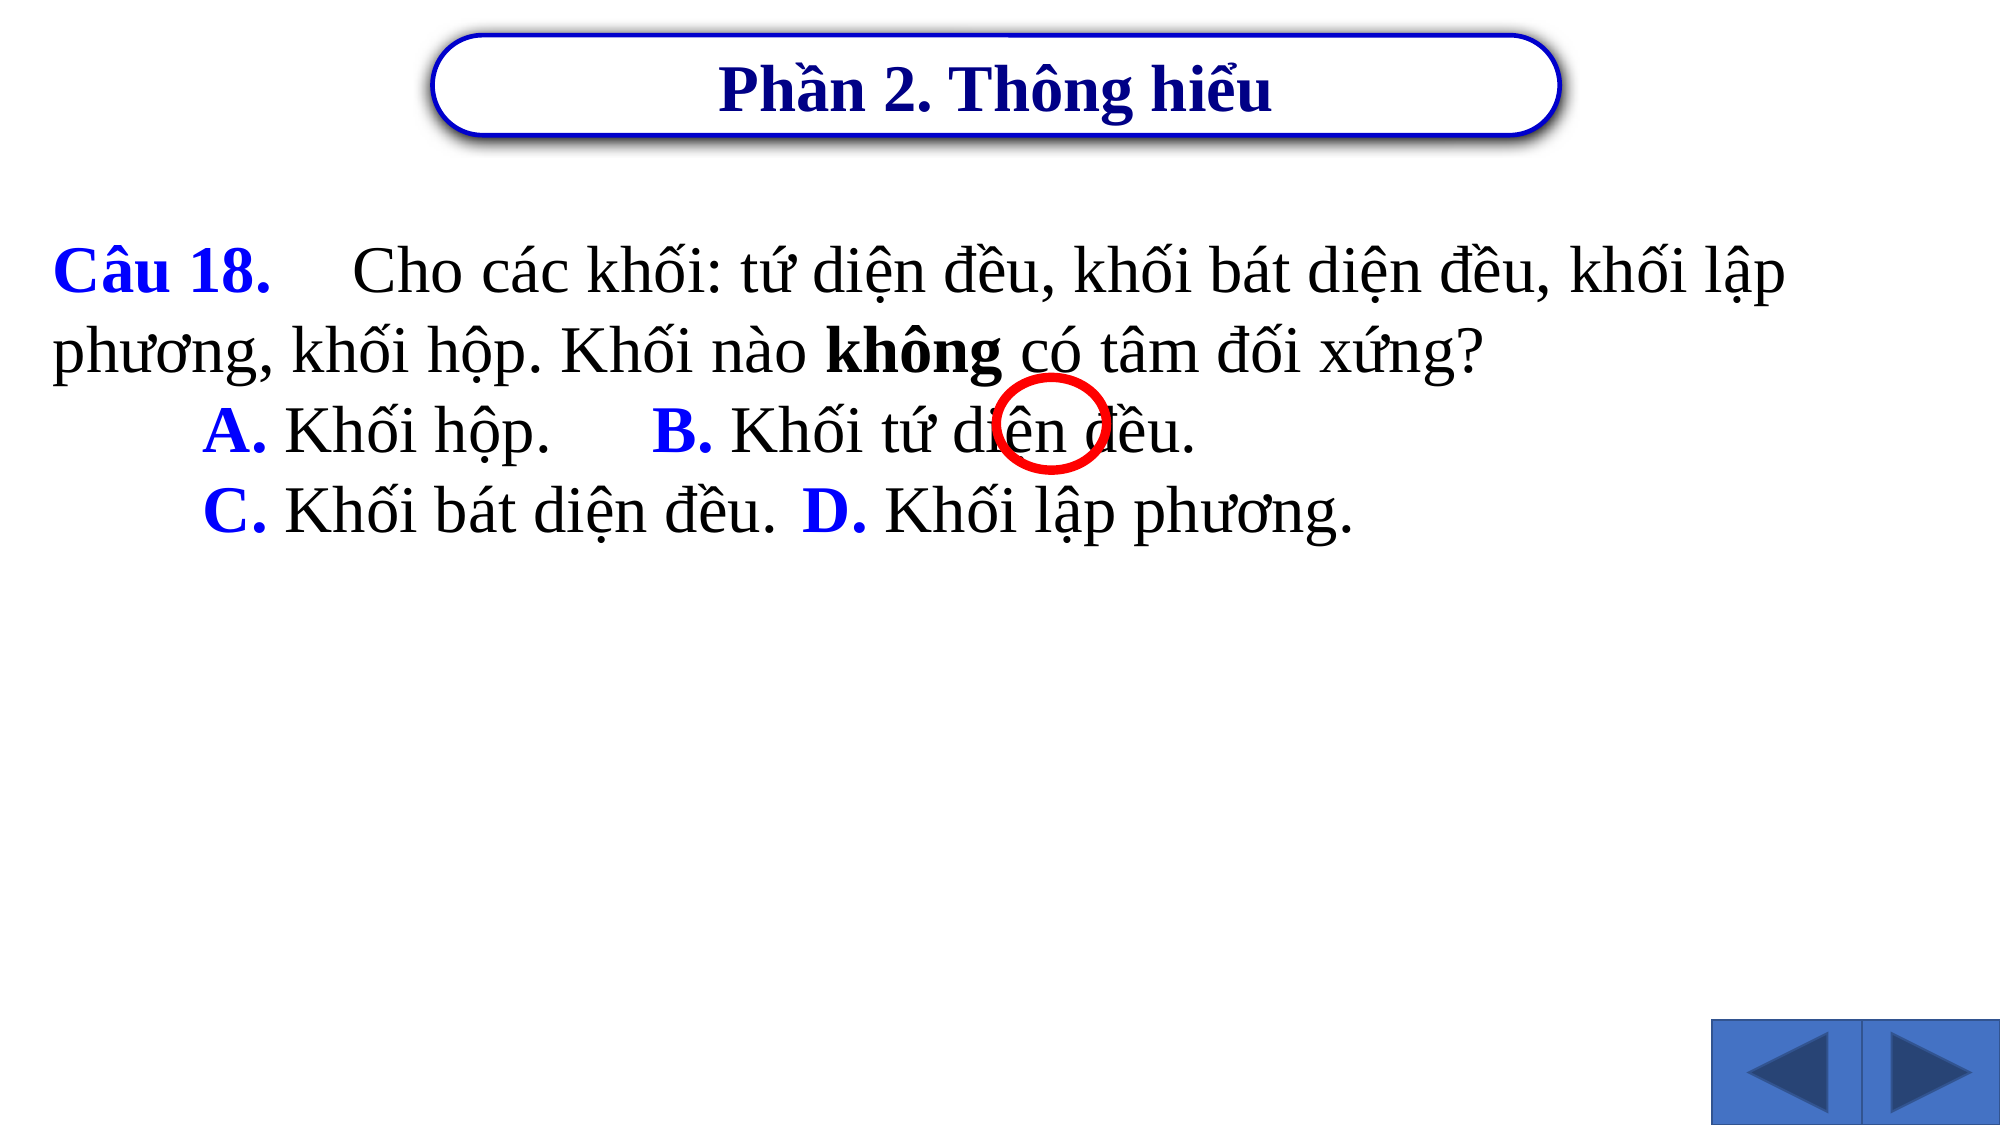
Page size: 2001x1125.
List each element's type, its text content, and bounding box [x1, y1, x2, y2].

text_box Câu 18. Cho các khối: tứ diện đều, khối bát diện đều, khối lập phương, khối hộp. Khối nào không có tâm đối xứng? A. Khối hộp. B. Khối tứ diện đều. C. Khối bát diện đều. D. Khối lập phương. [38, 218, 1965, 646]
text_box [995, 376, 1108, 472]
text_box Phần 2. Thông hiểu [432, 35, 1560, 136]
text_box [1711, 1019, 1861, 1125]
text_box [1861, 1019, 2000, 1125]
